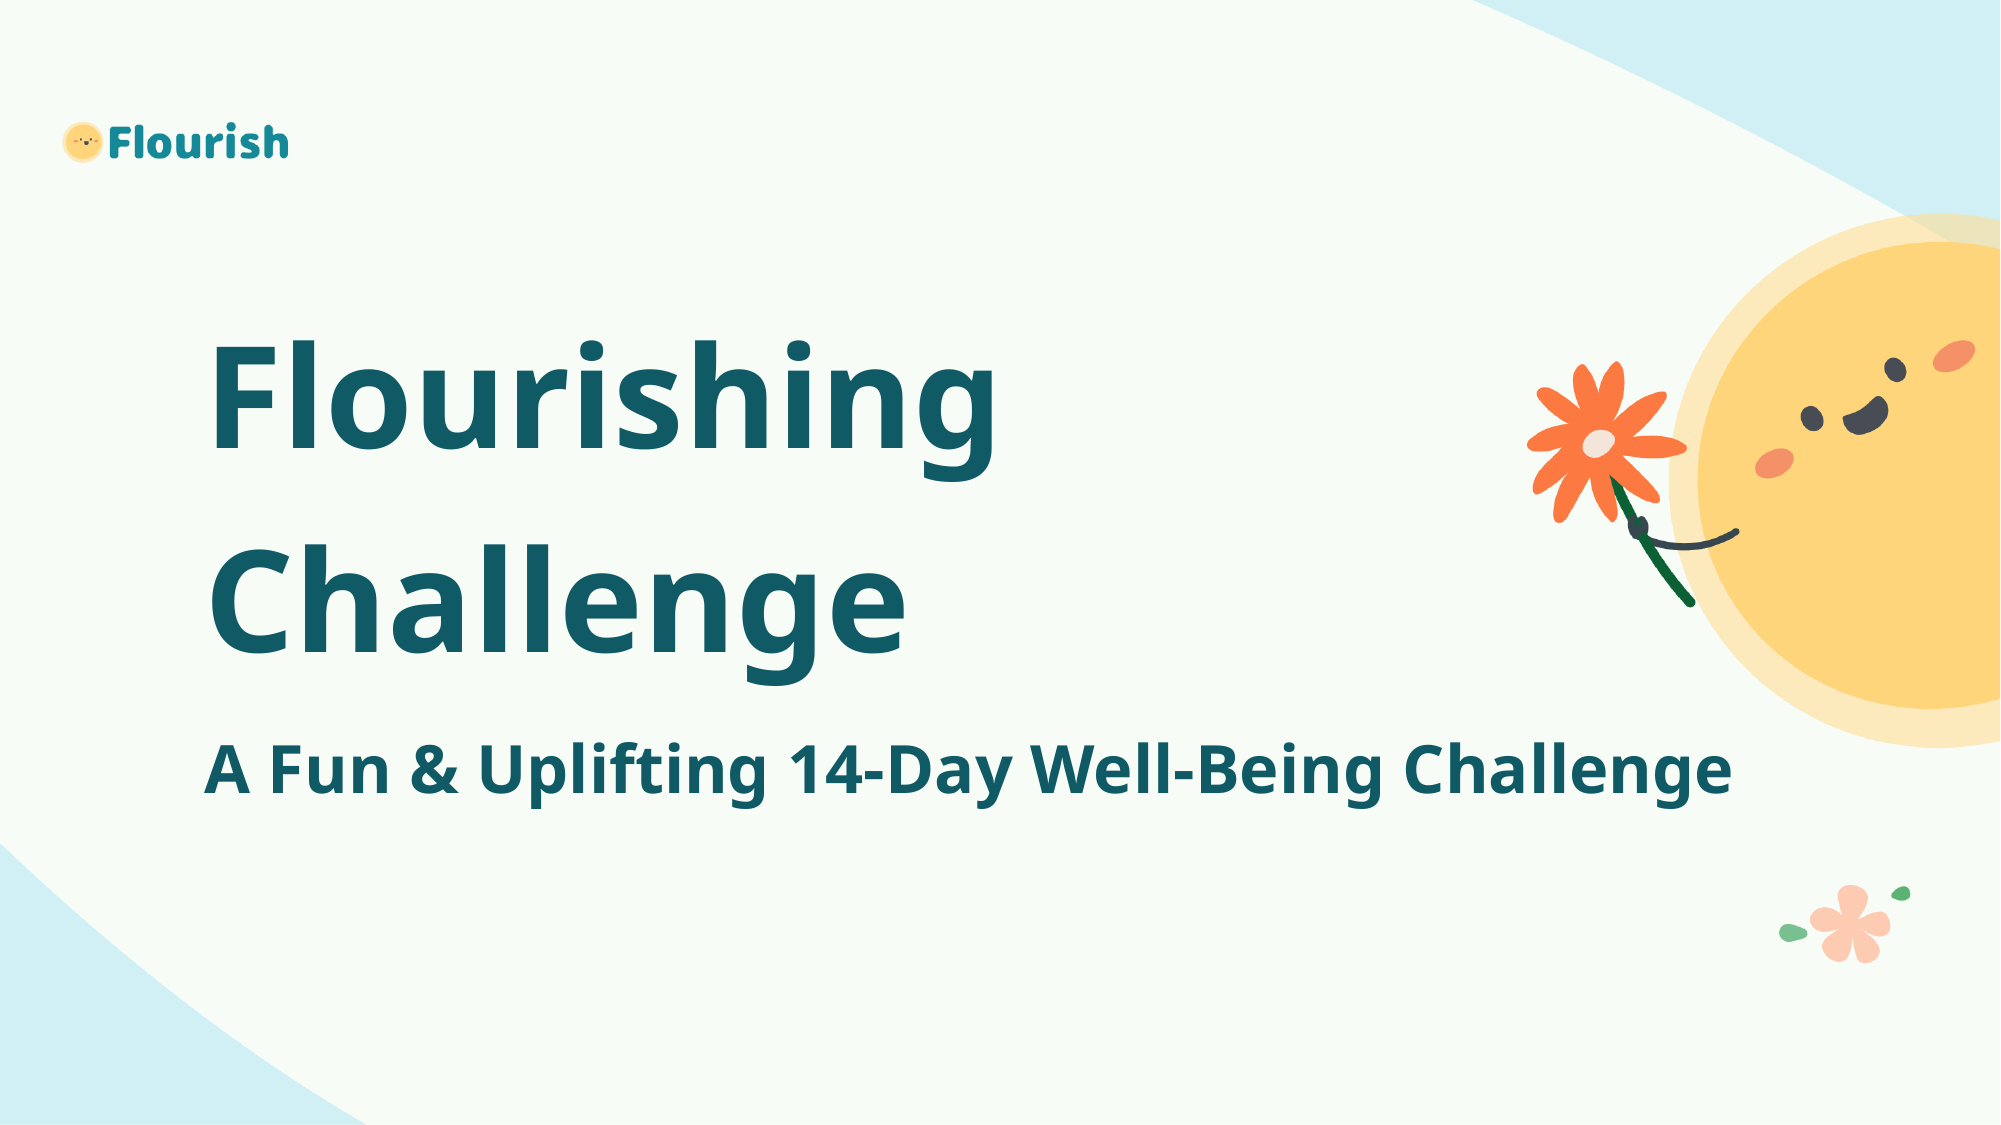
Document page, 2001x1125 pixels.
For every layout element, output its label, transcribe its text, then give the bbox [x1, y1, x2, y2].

picture [0, 0, 2001, 1125]
text_box Flourishing Challenge A Fun & Uplifting 14-Day Well-Being Challenge [189, 265, 1762, 814]
